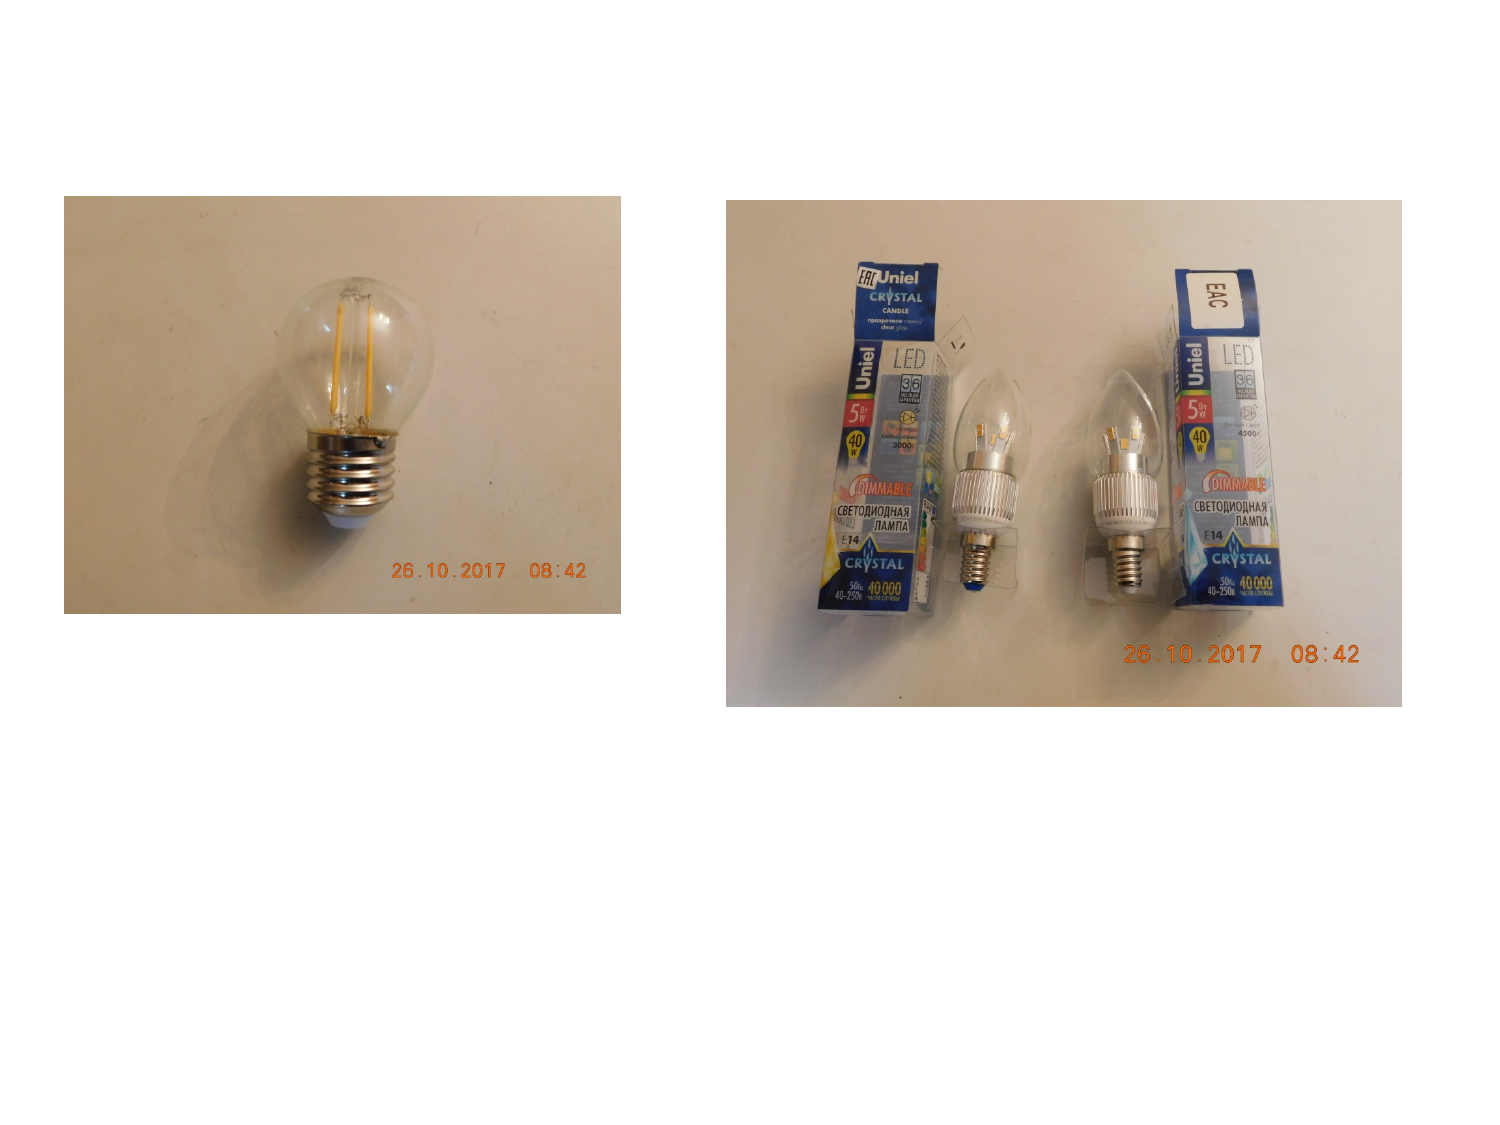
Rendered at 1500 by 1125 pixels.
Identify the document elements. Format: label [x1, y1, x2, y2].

picture [64, 195, 621, 614]
picture [726, 199, 1402, 707]
